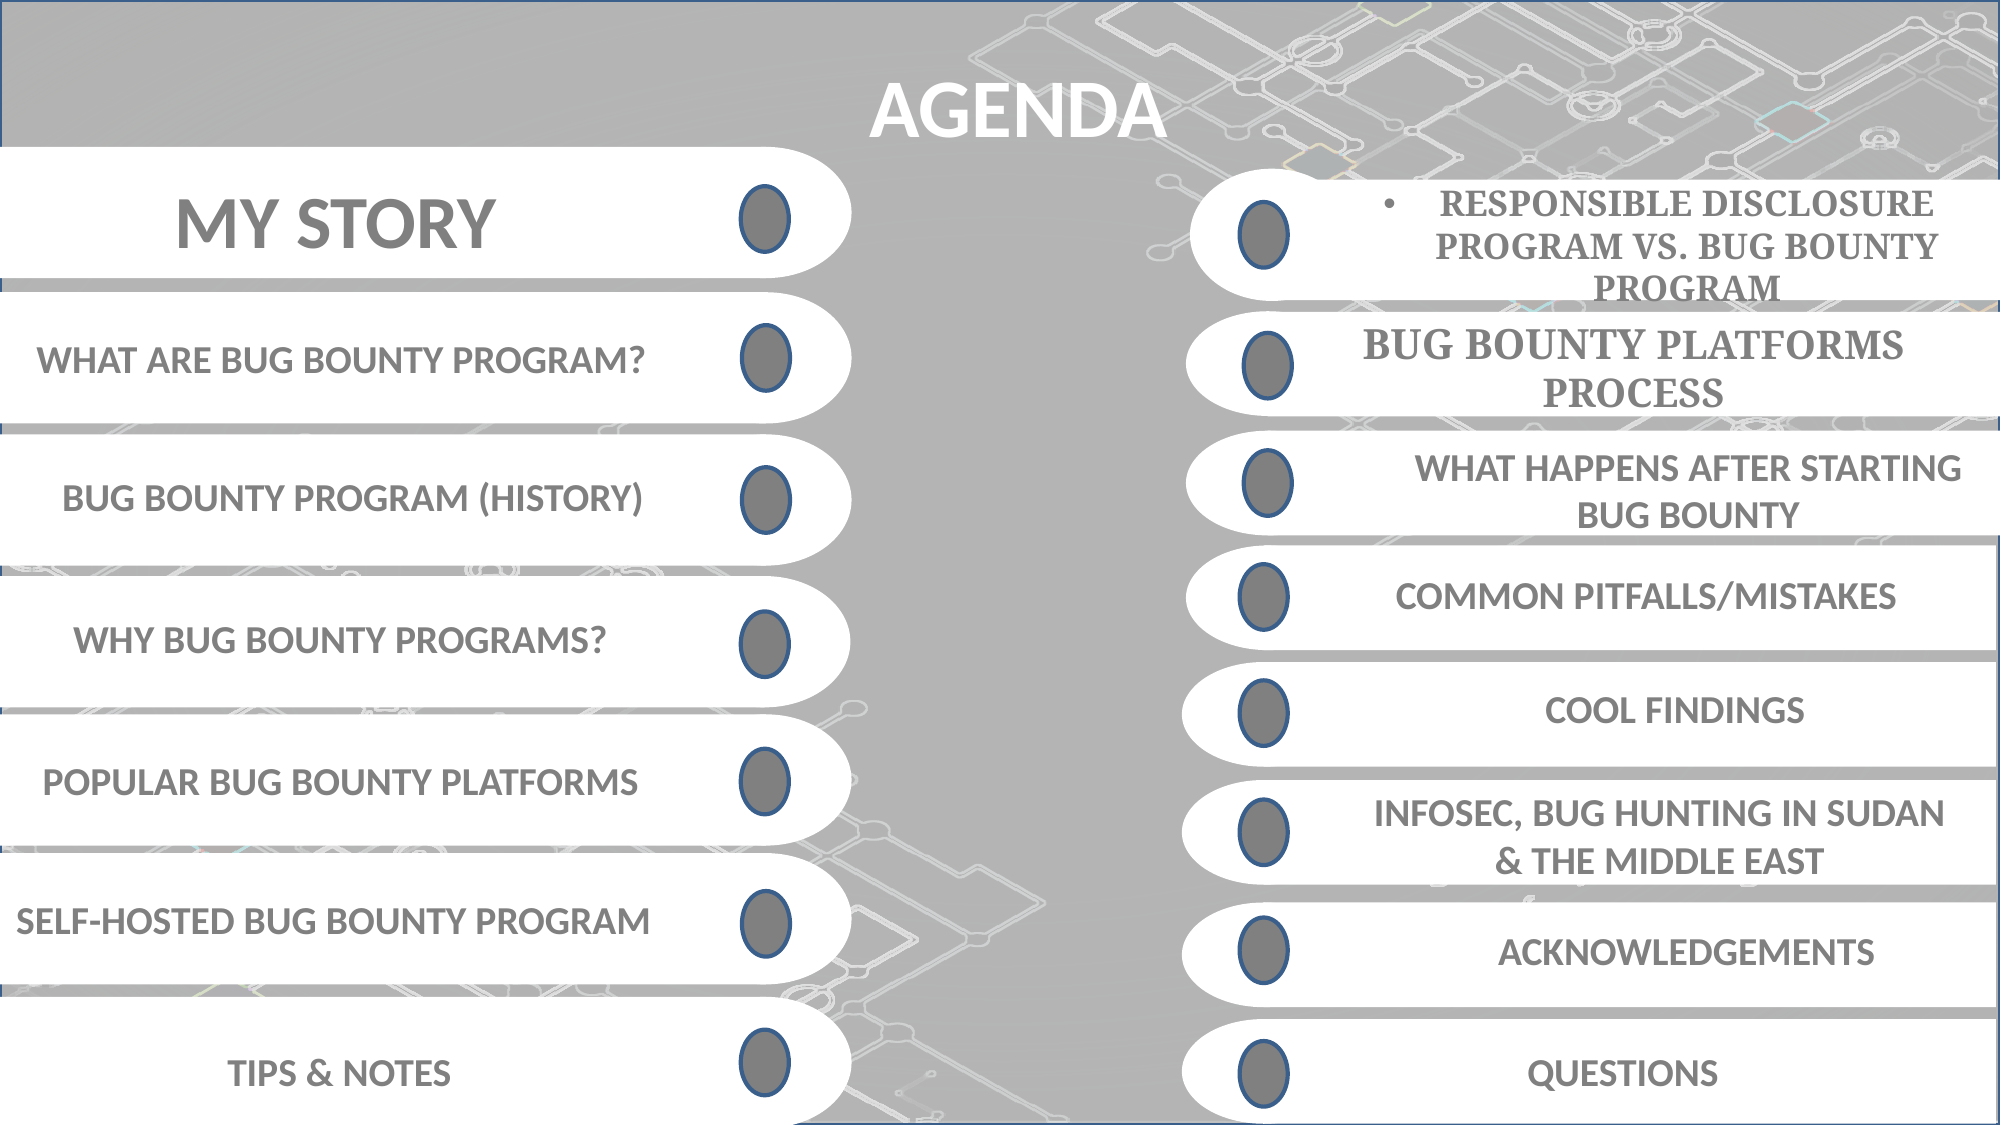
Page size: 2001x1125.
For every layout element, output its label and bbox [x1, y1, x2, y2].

text_box [0, 0, 2000, 1125]
